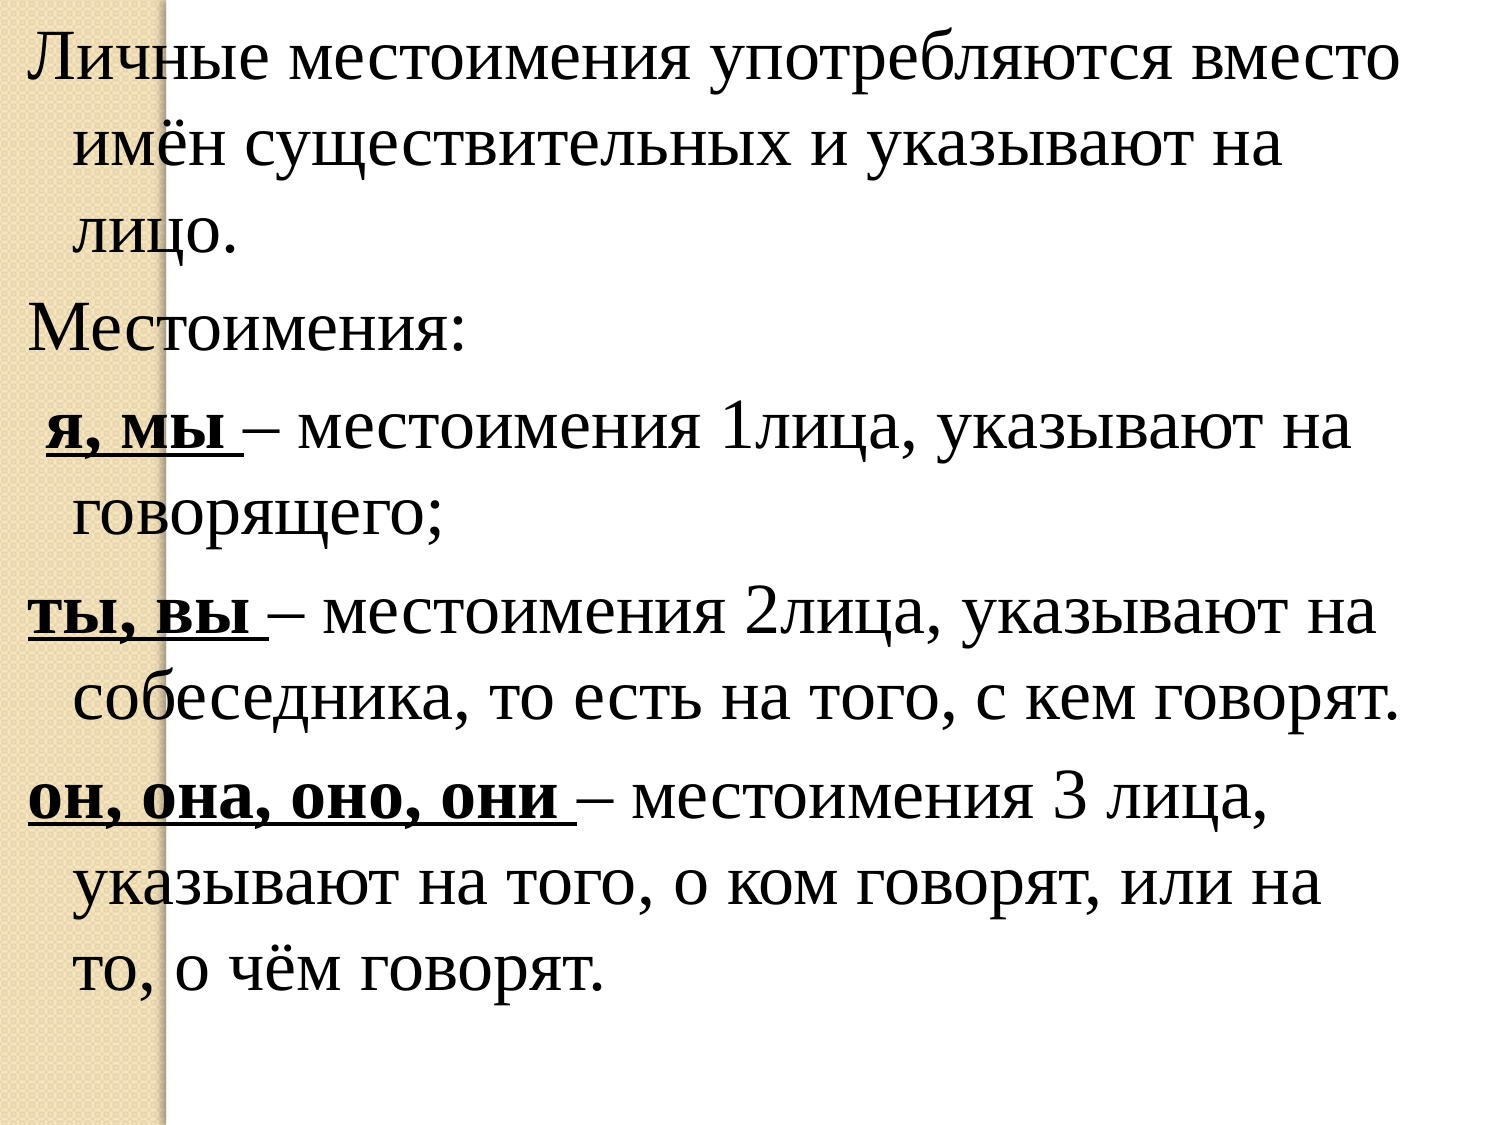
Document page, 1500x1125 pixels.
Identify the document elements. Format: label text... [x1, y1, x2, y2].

list Личные местоимения употребляются вместо имён существительных и указывают на лицо. Местоимения: я, мы – местоимения 1лица, указывают на говорящего; ты, вы – местоимения 2лица, указывают на собеседника, то есть на того, с кем говорят. он, она, оно, они – местоимения 3 лица, указывают на того, о ком говорят, или на то, о чём говорят. [0, 0, 1430, 1043]
